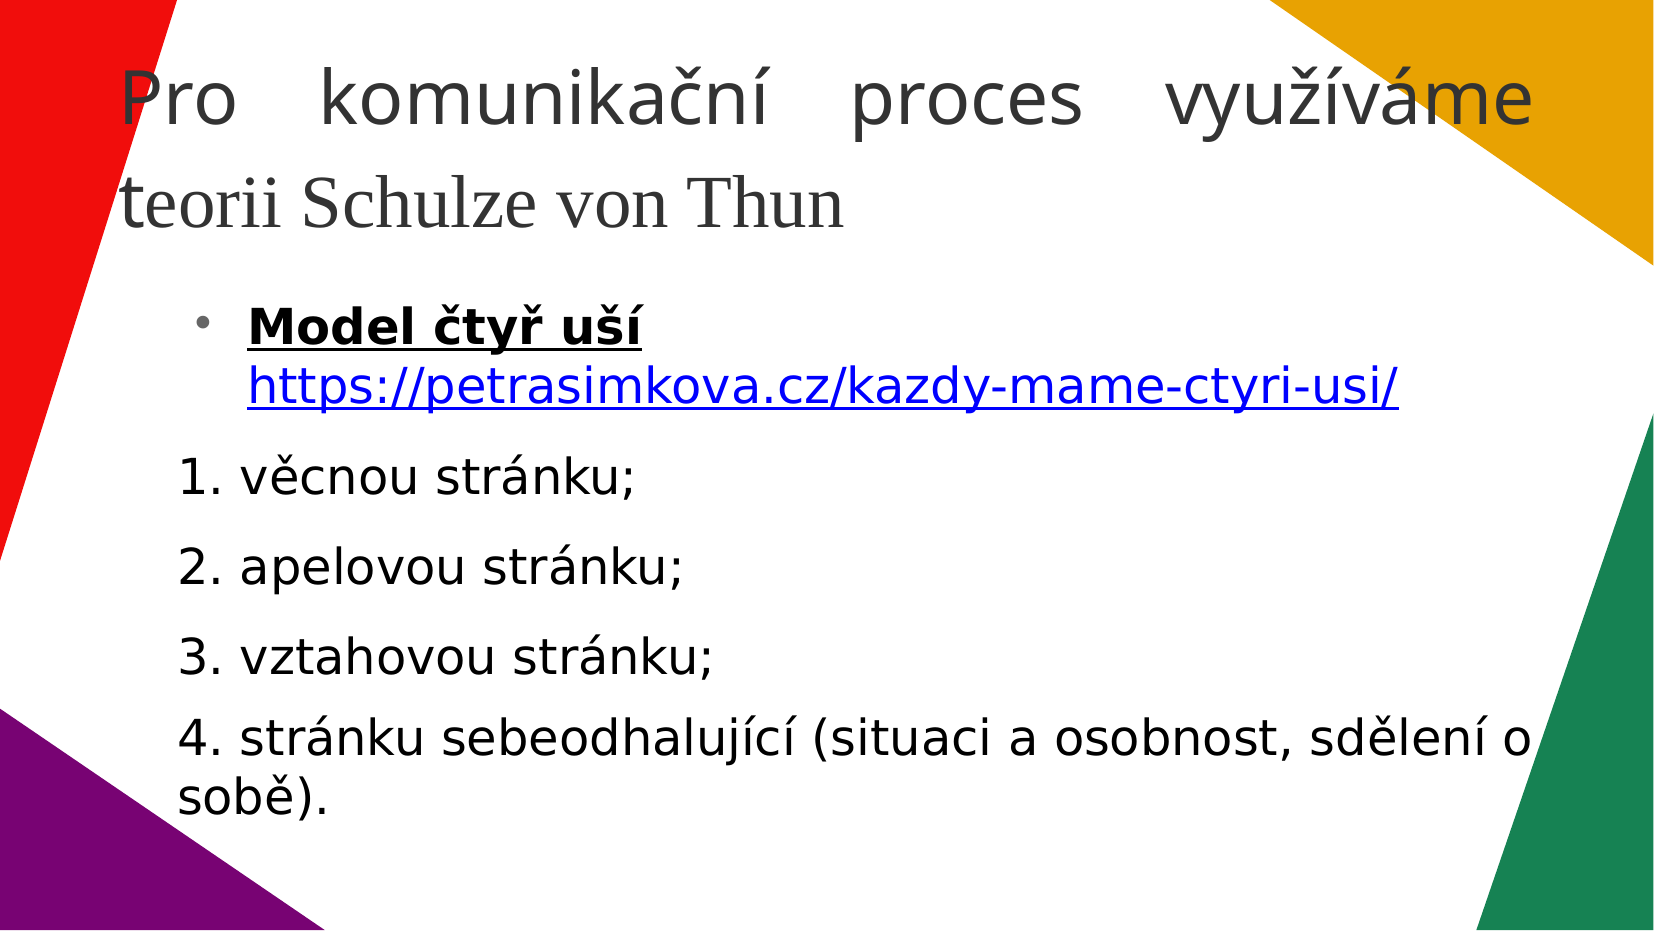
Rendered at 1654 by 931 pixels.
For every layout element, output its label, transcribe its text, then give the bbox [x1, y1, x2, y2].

text_box Model čtyř uší https://petrasimkova.cz/kazdy-mame-ctyri-usi/ 1. věcnou stránku; 2. apelovou stránku; 3. vztahovou stránku; 4. stránku sebeodhalující (situaci a osobnost, sdělení o sobě). [177, 295, 1595, 886]
text_box Pro komunikační proces využíváme teorii Schulze von Thun [118, 65, 1536, 213]
